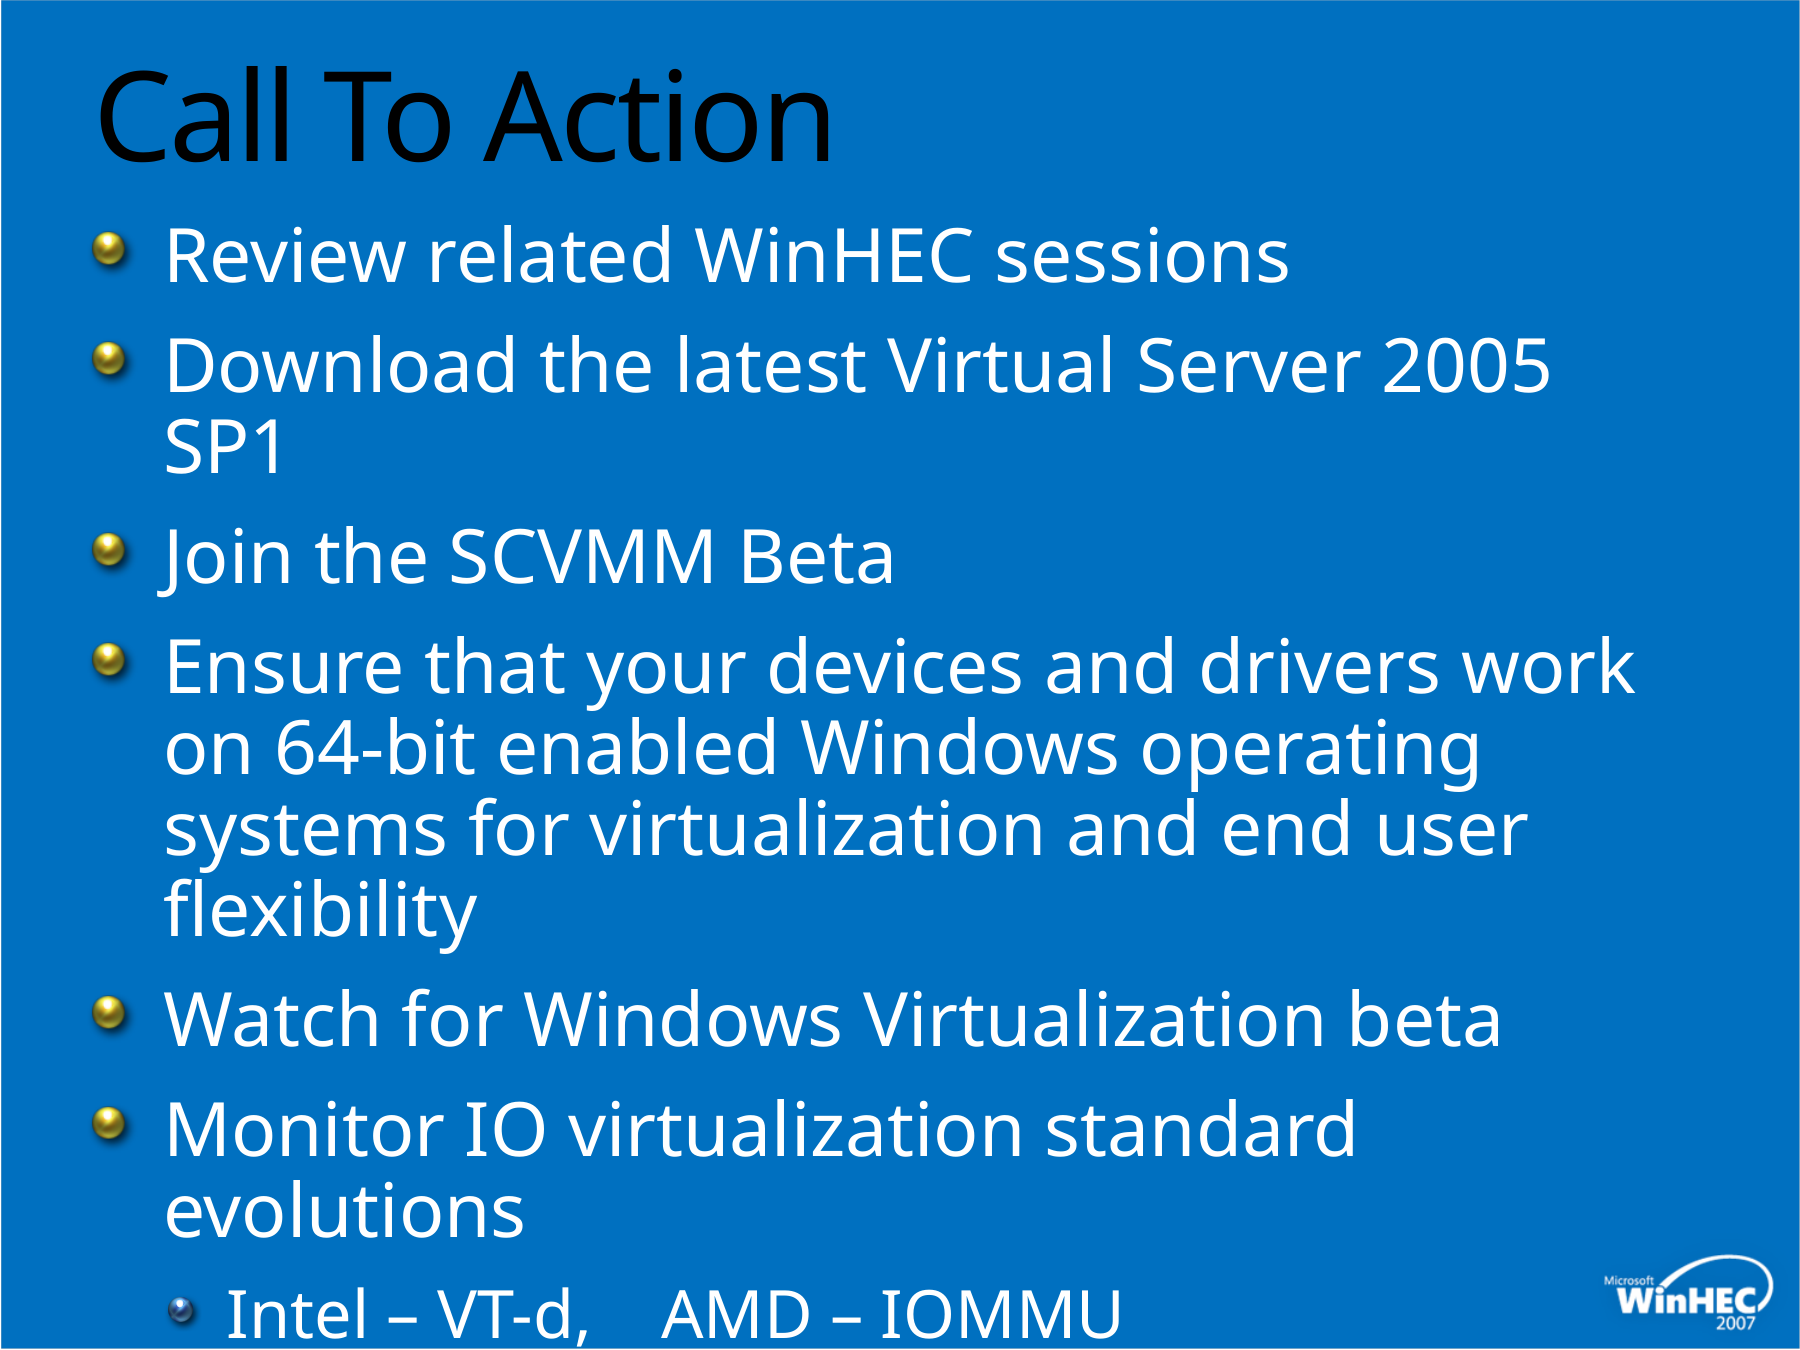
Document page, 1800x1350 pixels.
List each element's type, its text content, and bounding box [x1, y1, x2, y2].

list Review related WinHEC sessions Download the latest Virtual Server 2005 SP1 Join the SCVMM Beta Ensure that your devices and drivers work on 64-bit enabled Windows operating systems for virtualization and end user flexibility Watch for Windows Virtualization beta Monitor IO virtualization standard evolutions Intel – VT-d, AMD – IOMMU PCI IO Virtualization Instrument for dynamic orchestration [69, 208, 1720, 1322]
picture [0, 0, 1800, 1350]
title Call To Action [75, 45, 1725, 182]
